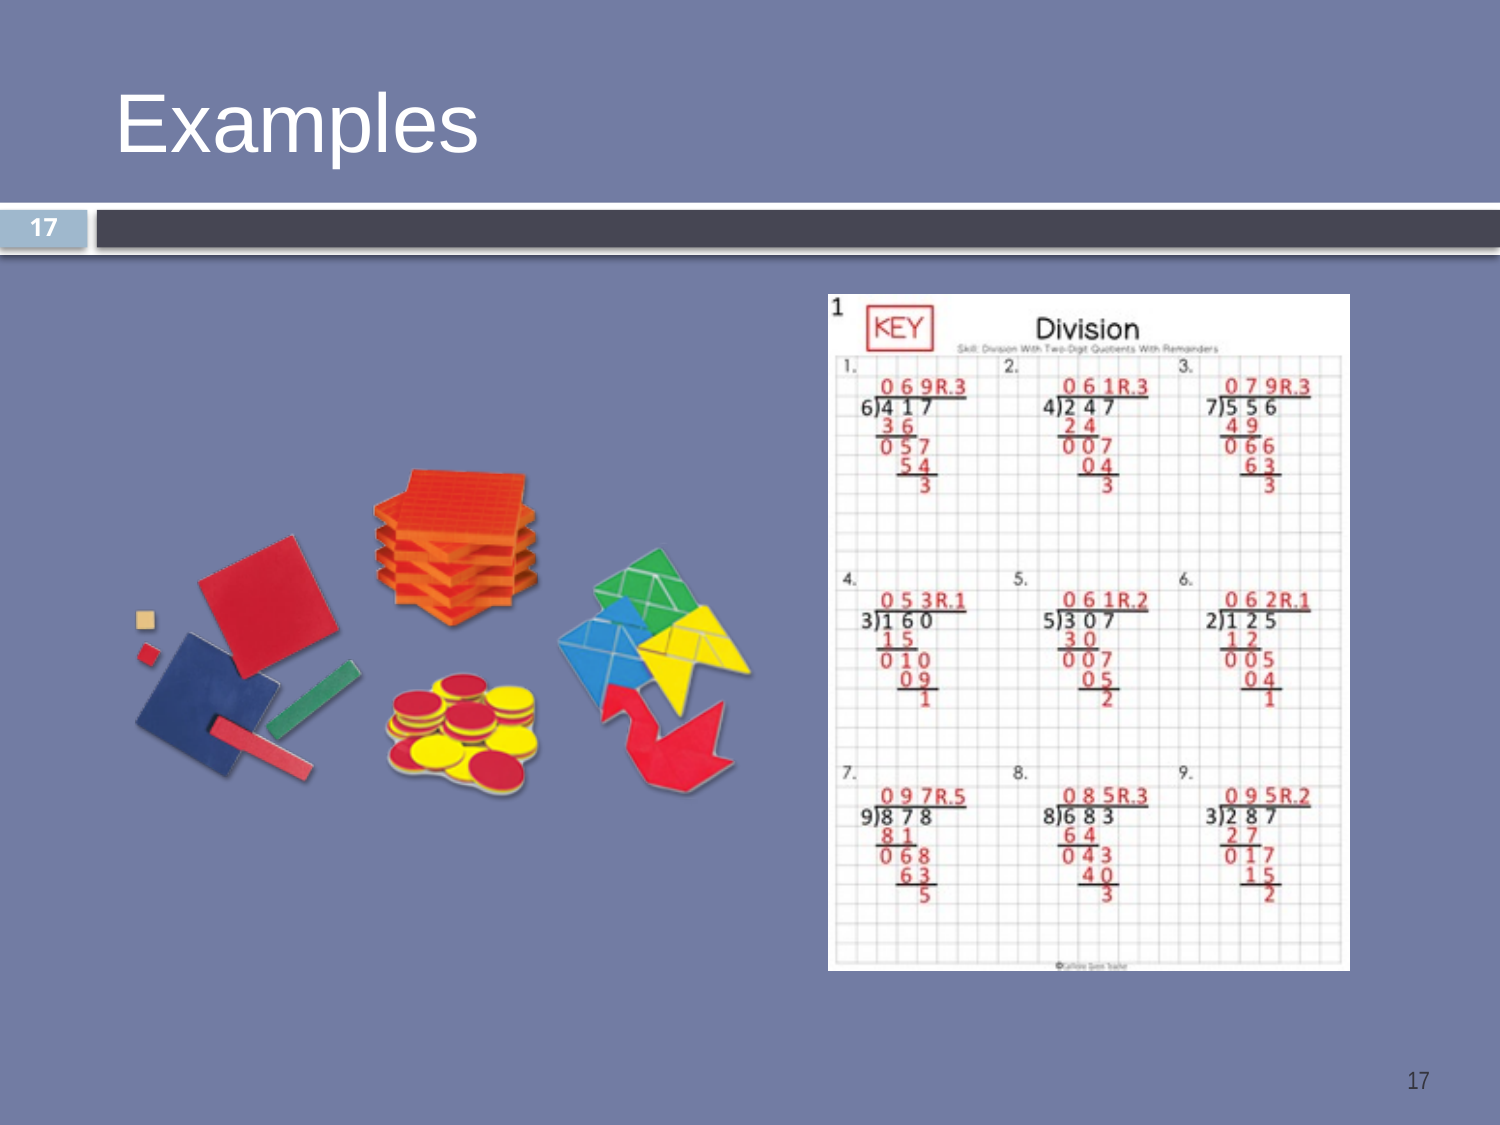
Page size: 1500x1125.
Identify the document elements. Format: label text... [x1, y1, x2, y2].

title Examples [99, 37, 1438, 200]
text_box 17 [1374, 1062, 1463, 1103]
slide_number 17 [0, 208, 88, 249]
picture [827, 294, 1351, 972]
picture [119, 451, 768, 815]
